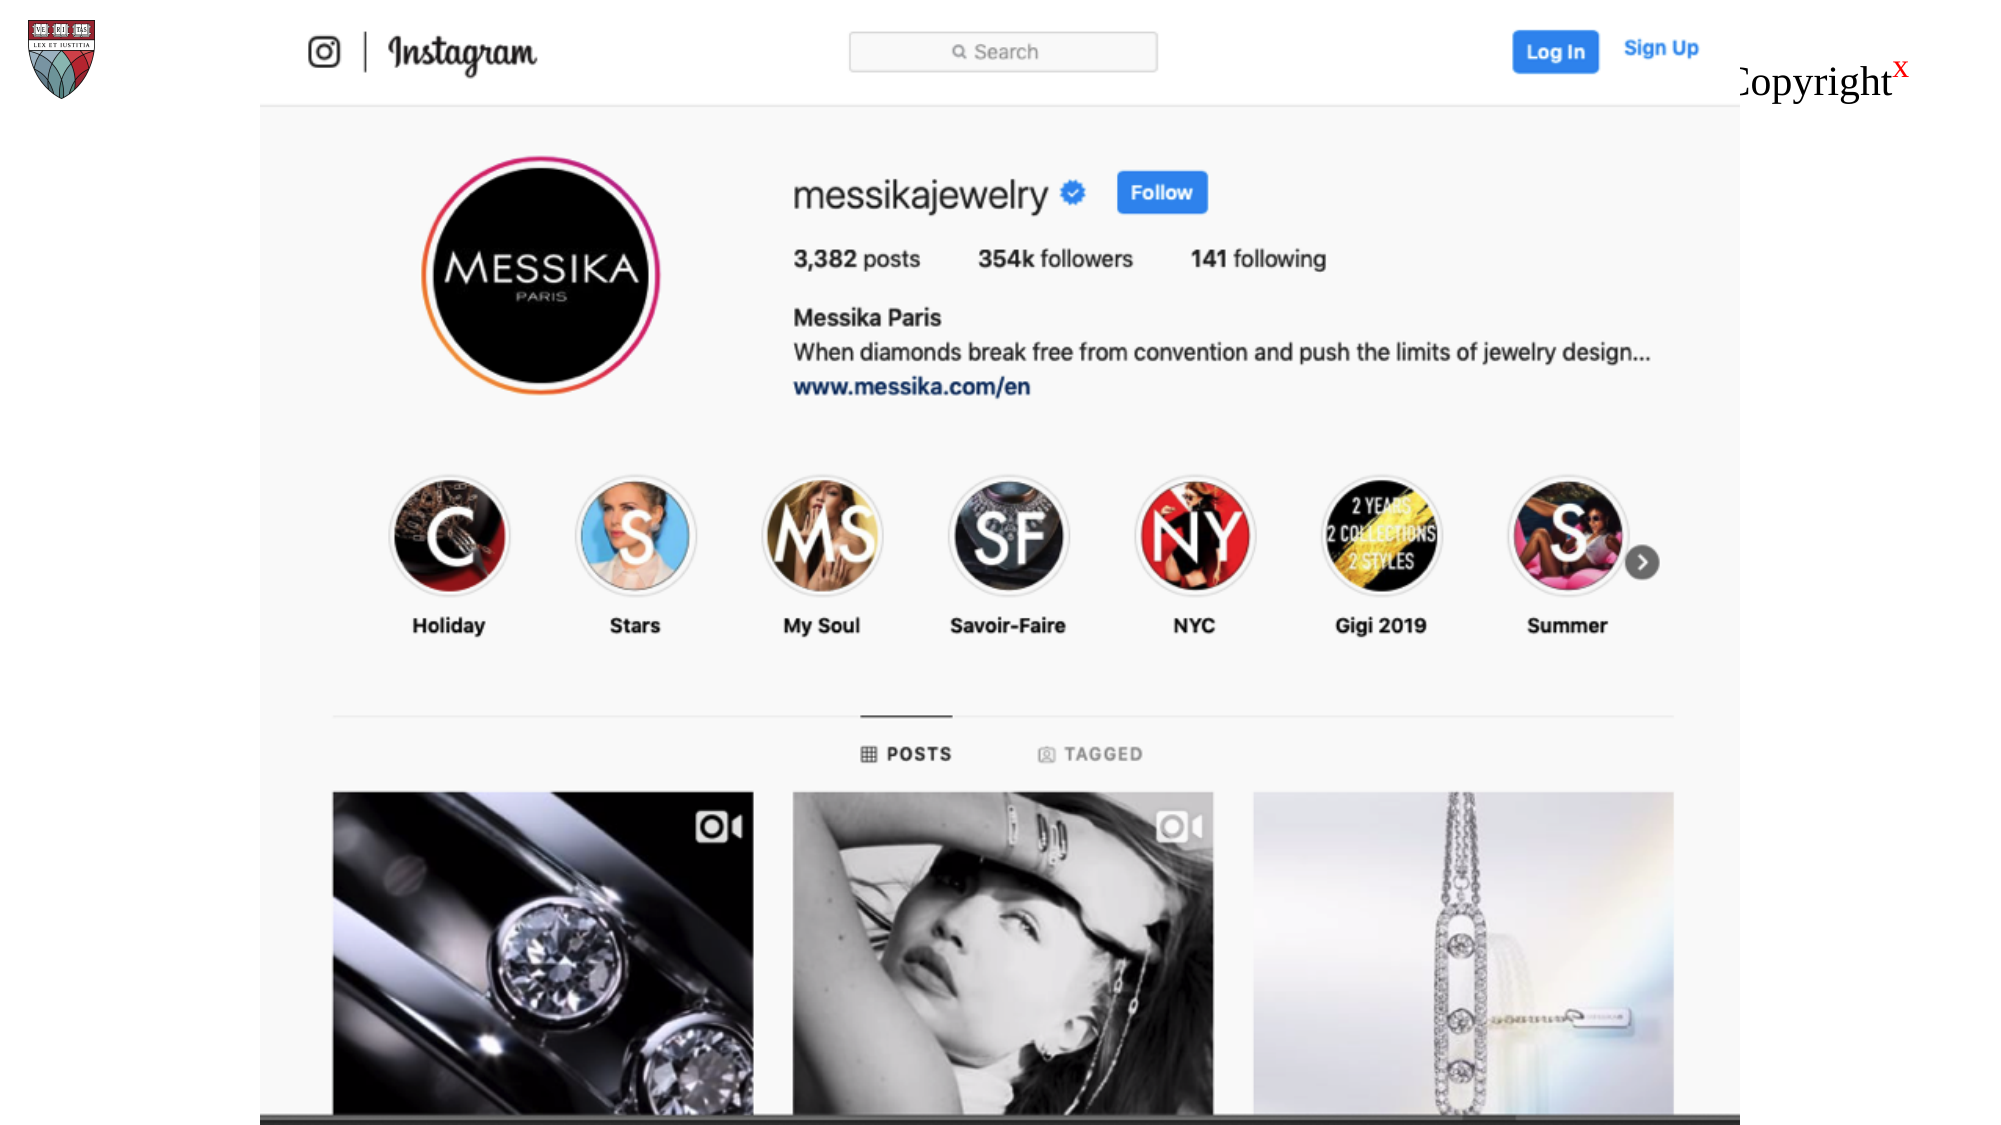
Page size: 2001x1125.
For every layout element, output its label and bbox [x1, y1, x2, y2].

picture [260, 0, 1740, 1125]
picture [28, 20, 95, 99]
